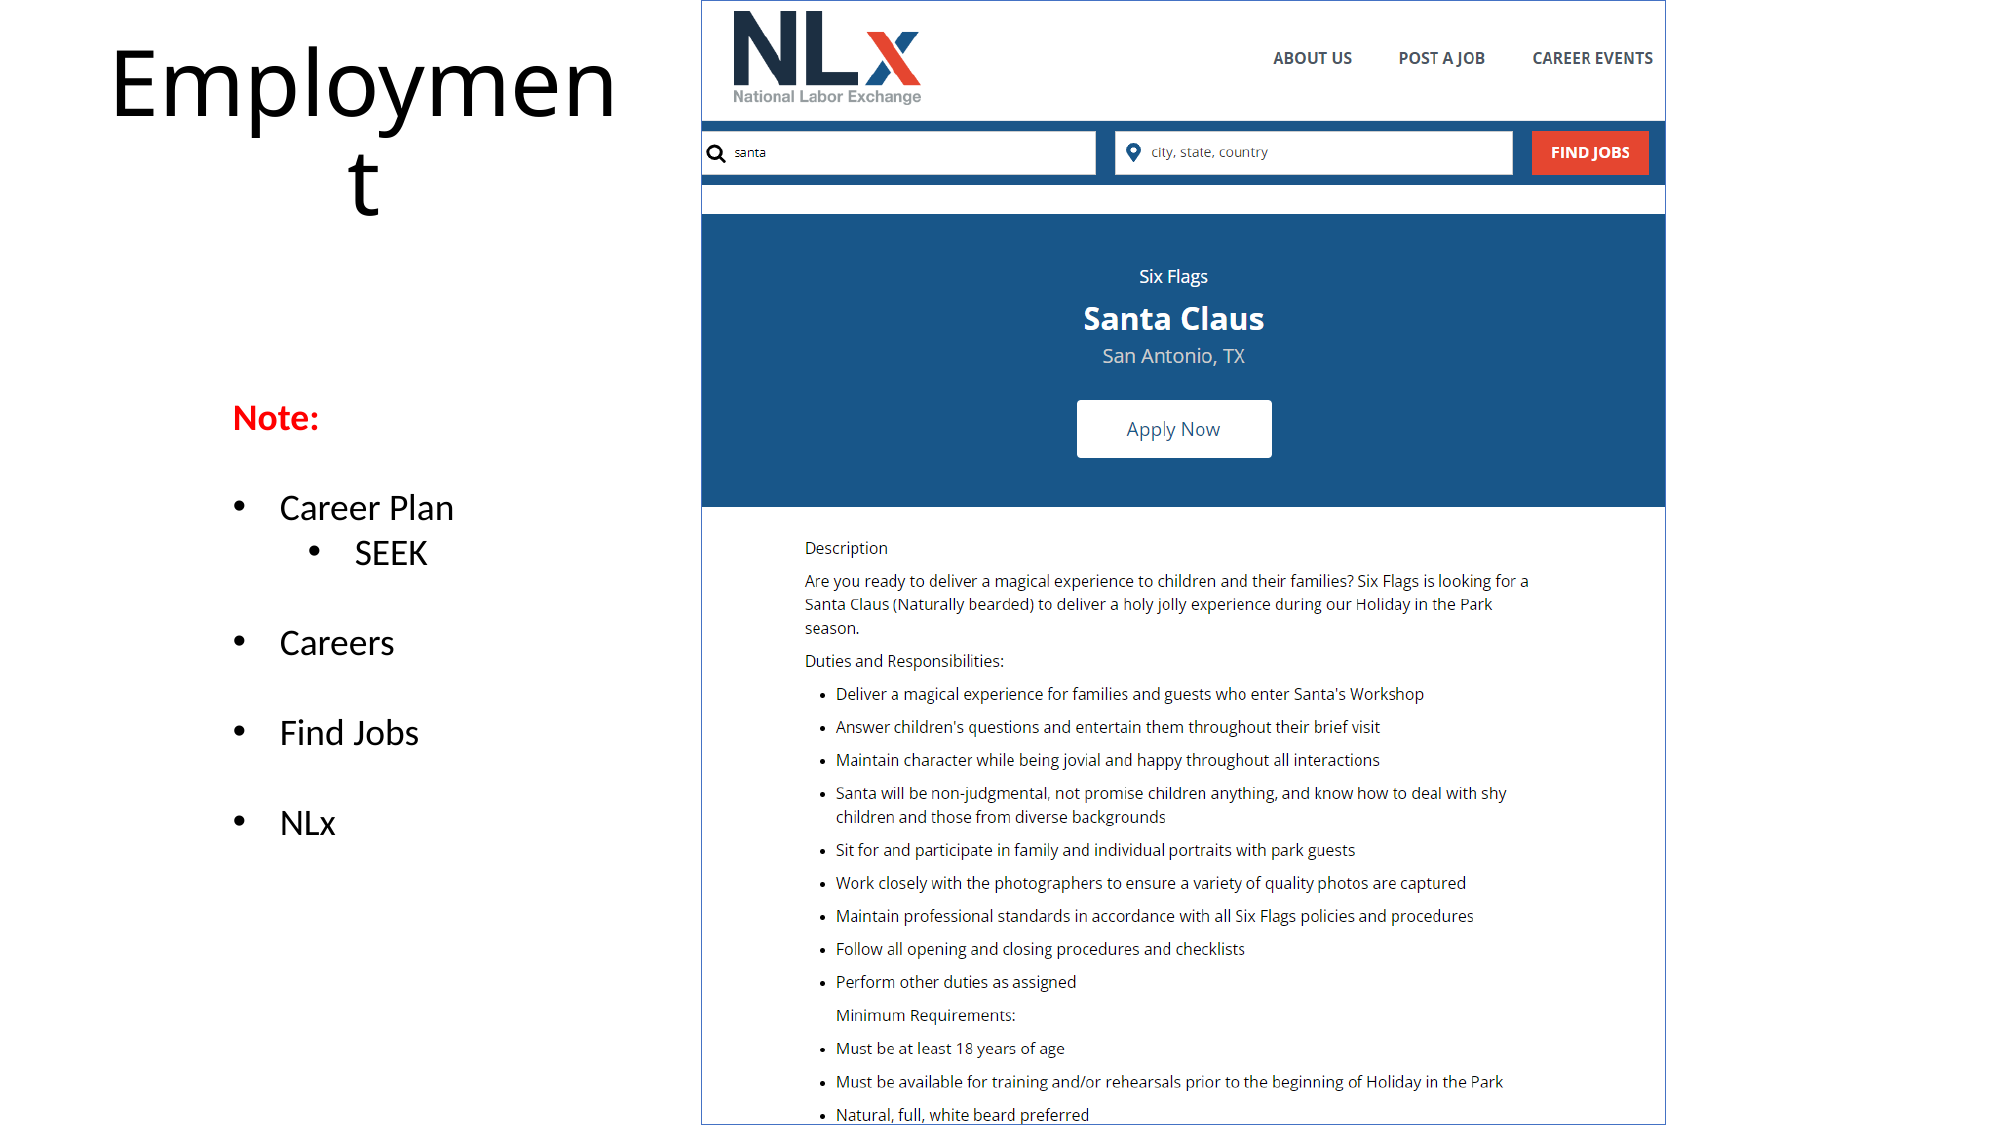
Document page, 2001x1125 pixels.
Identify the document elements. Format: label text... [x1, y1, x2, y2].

text_box Note: Career Plan SEEK Careers Find Jobs NLx [218, 385, 647, 896]
picture [701, 0, 1666, 1125]
title Employment [81, 68, 647, 204]
